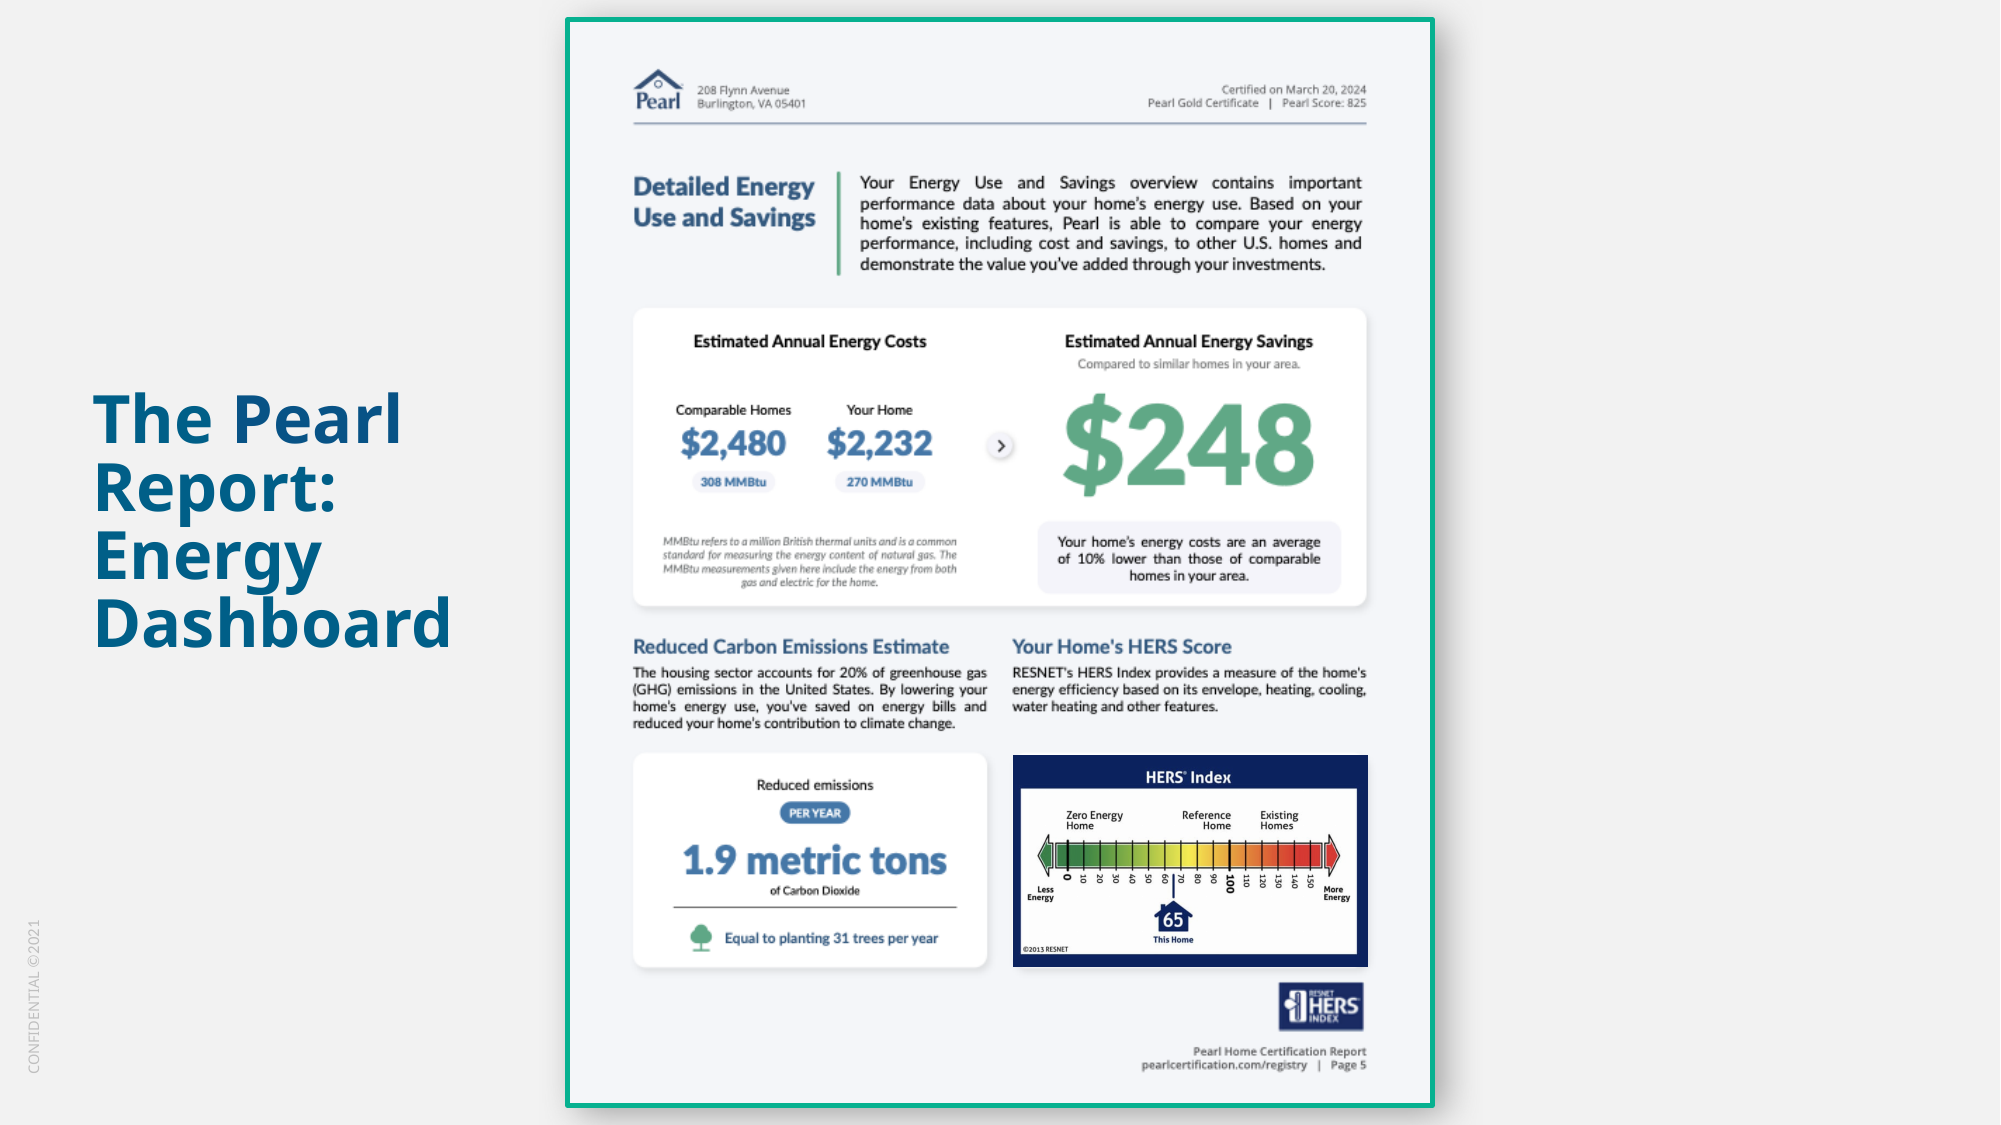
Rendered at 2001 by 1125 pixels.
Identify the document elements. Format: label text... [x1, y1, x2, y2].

title The Pearl Report: Energy Dashboard [92, 389, 499, 465]
picture [569, 21, 1431, 1104]
text_box CONFIDENTIAL ©2021 [14, 813, 51, 1090]
